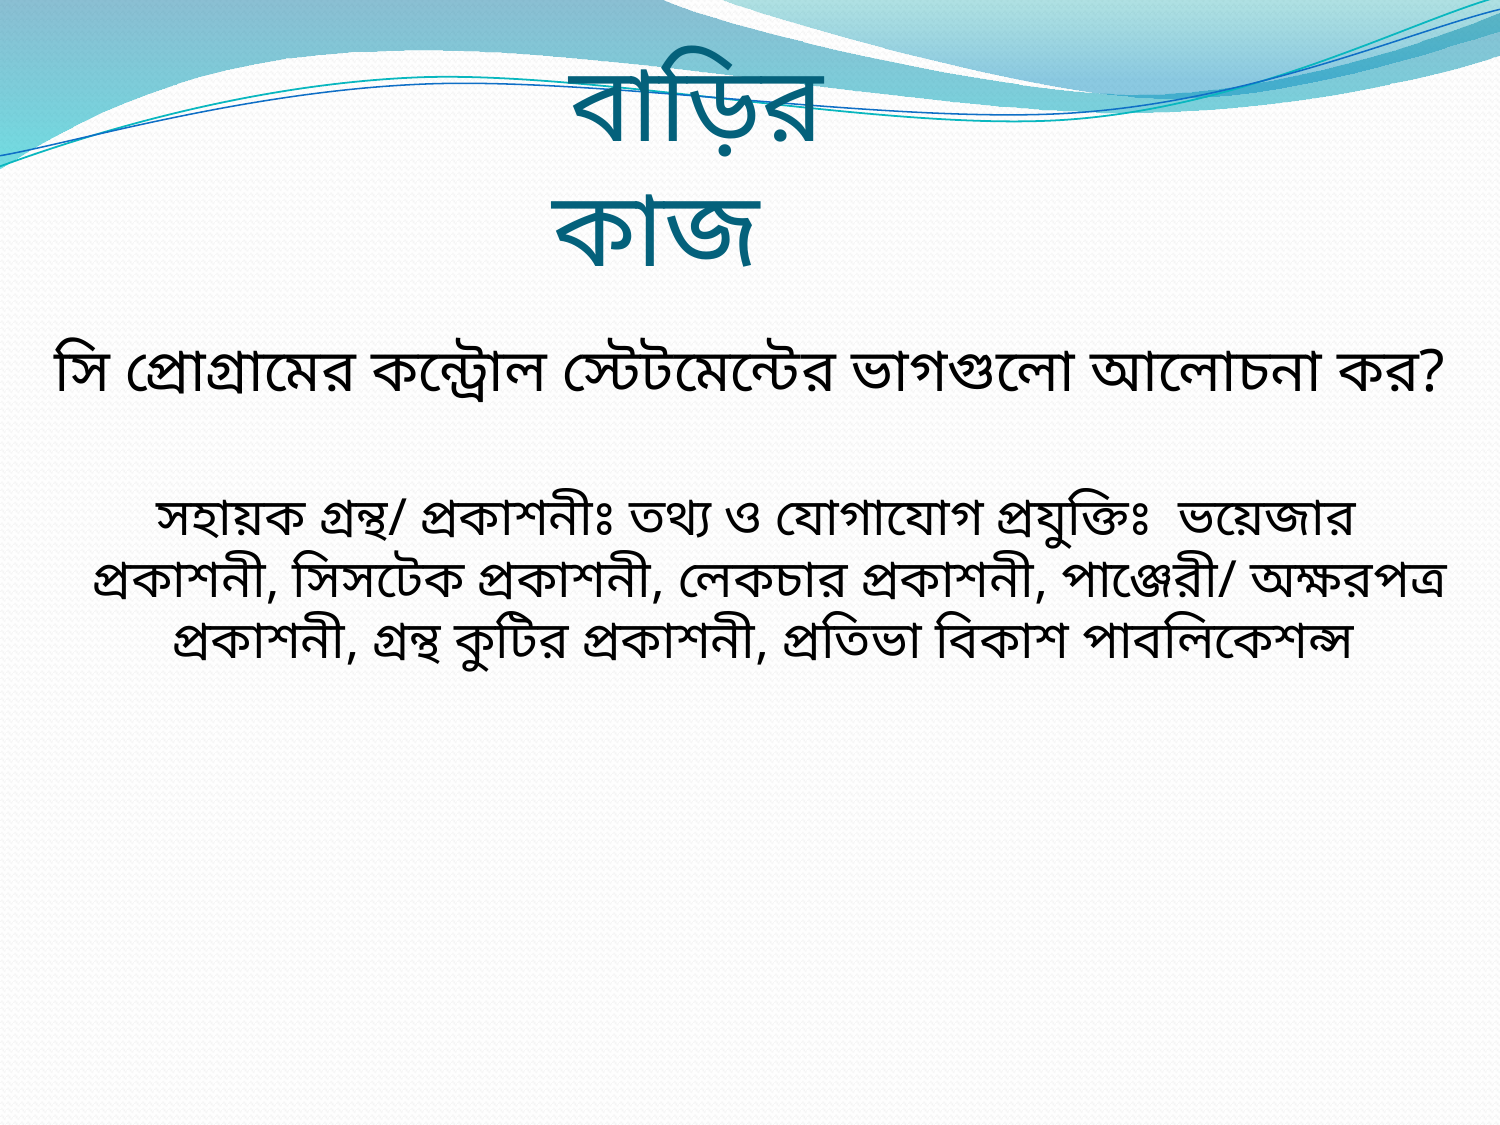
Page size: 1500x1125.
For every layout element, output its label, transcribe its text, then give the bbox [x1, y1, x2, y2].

list সি প্রোগ্রামের কন্ট্রোল স্টেটমেন্টের ভাগগুলো আলোচনা কর? সহায়ক গ্রন্থ/ প্রকাশনীঃ তথ্য ও যোগাযোগ প্রযুক্তিঃ ভয়েজার প্রকাশনী, সিসটেক প্রকাশনী, লেকচার প্রকাশনী, পাঞ্জেরী/ অক্ষরপত্র প্রকাশনী, গ্রন্থ কুটির প্রকাশনী, প্রতিভা বিকাশ পাবলিকেশন্স [37, 324, 1463, 875]
title বাড়ির কাজ [399, 99, 913, 288]
